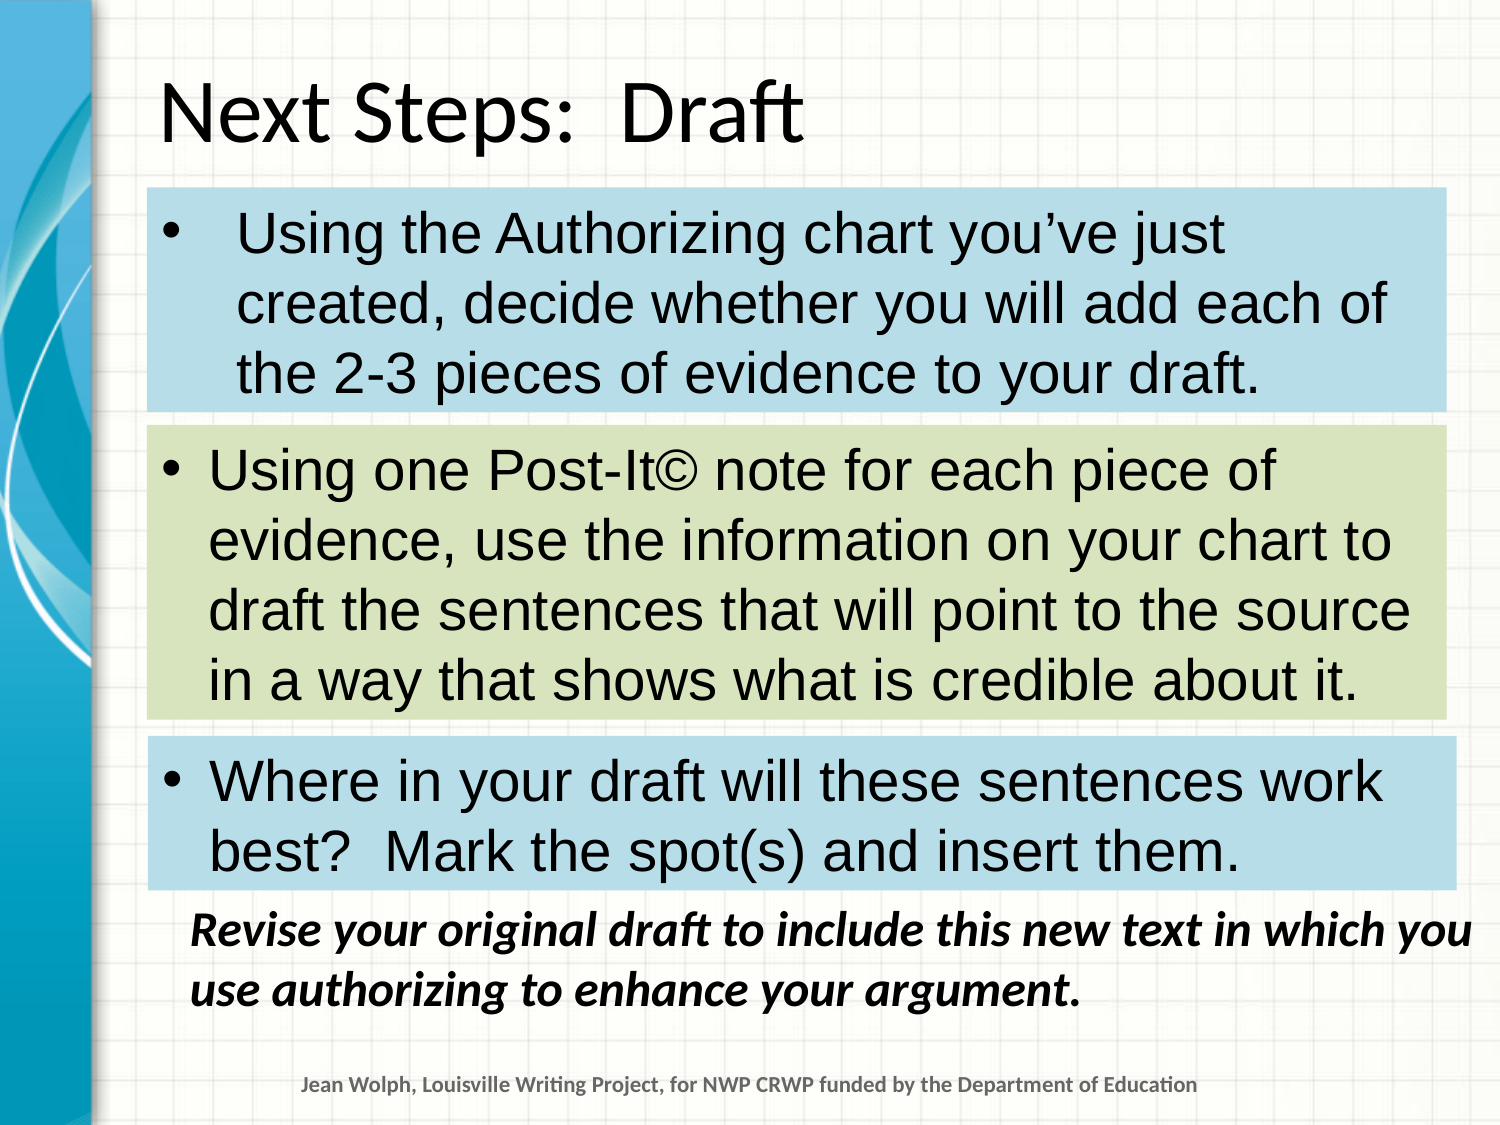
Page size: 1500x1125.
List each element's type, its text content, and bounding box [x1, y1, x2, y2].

text_box Jean Wolph, Louisville Writing Project, for NWP CRWP funded by the Department of Education [153, 1054, 1347, 1105]
title Next Steps: Draft [143, 12, 1469, 200]
text_box Revise your original draft to include this new text in which you use authorizing to enhance your argument. [174, 888, 1490, 1065]
text_box Using the Authorizing chart you’ve just created, decide whether you will add each of the 2-3 pieces of evidence to your draft. [146, 187, 1447, 413]
text_box Using one Post-It© note for each piece of evidence, use the information on your chart to draft the sentences that will point to the source in a way that shows what is credible about it. [146, 424, 1447, 720]
picture [0, 0, 1500, 1125]
text_box Where in your draft will these sentences work best? Mark the spot(s) and insert them. [147, 735, 1457, 891]
